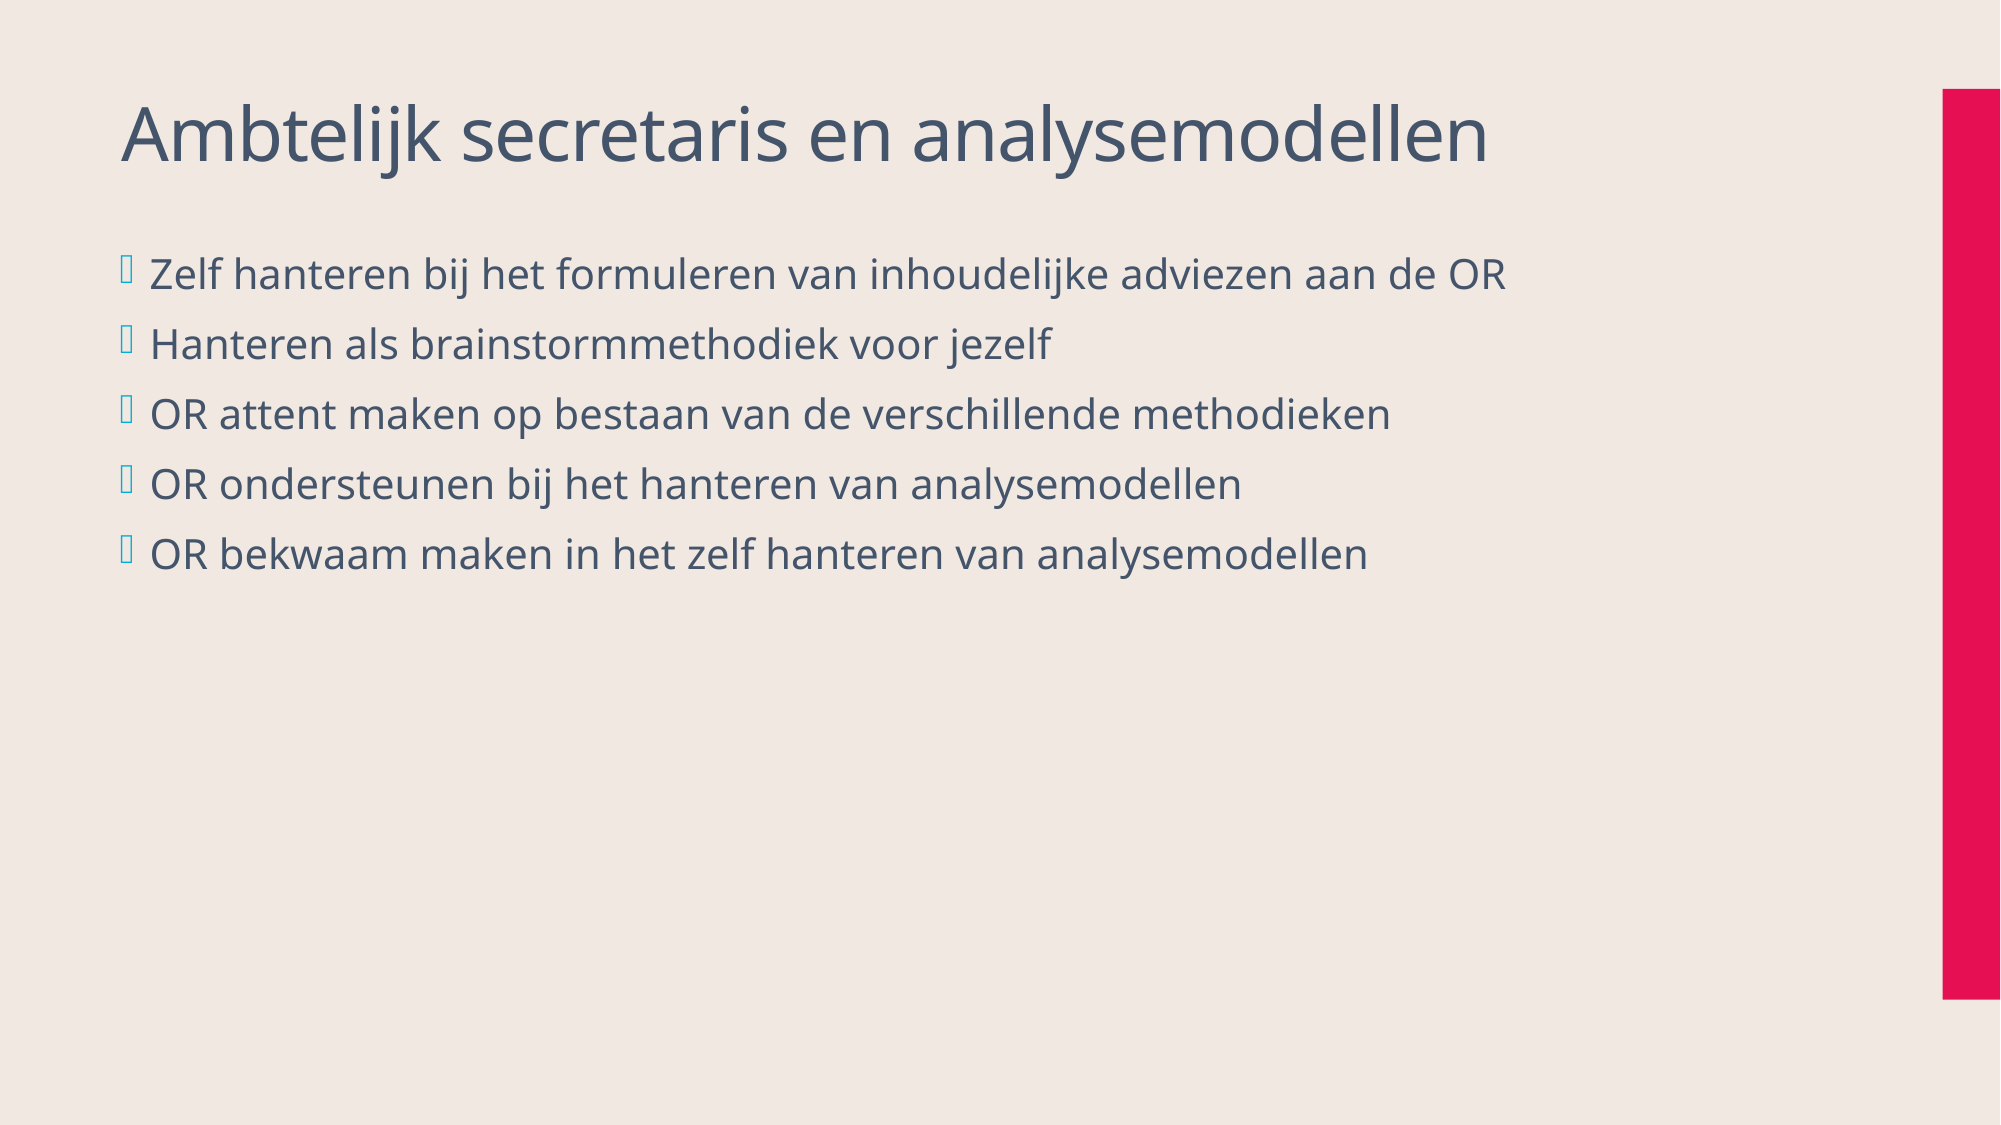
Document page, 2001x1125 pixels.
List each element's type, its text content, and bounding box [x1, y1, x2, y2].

title Ambtelijk secretaris en analysemodellen [106, 88, 1898, 186]
list Zelf hanteren bij het formuleren van inhoudelijke adviezen aan de OR Hanteren als brainstormmethodiek voor jezelf OR attent maken op bestaan van de verschillende methodieken OR ondersteunen bij het hanteren van analysemodellen OR bekwaam maken in het zelf hanteren van analysemodellen [104, 246, 1896, 953]
